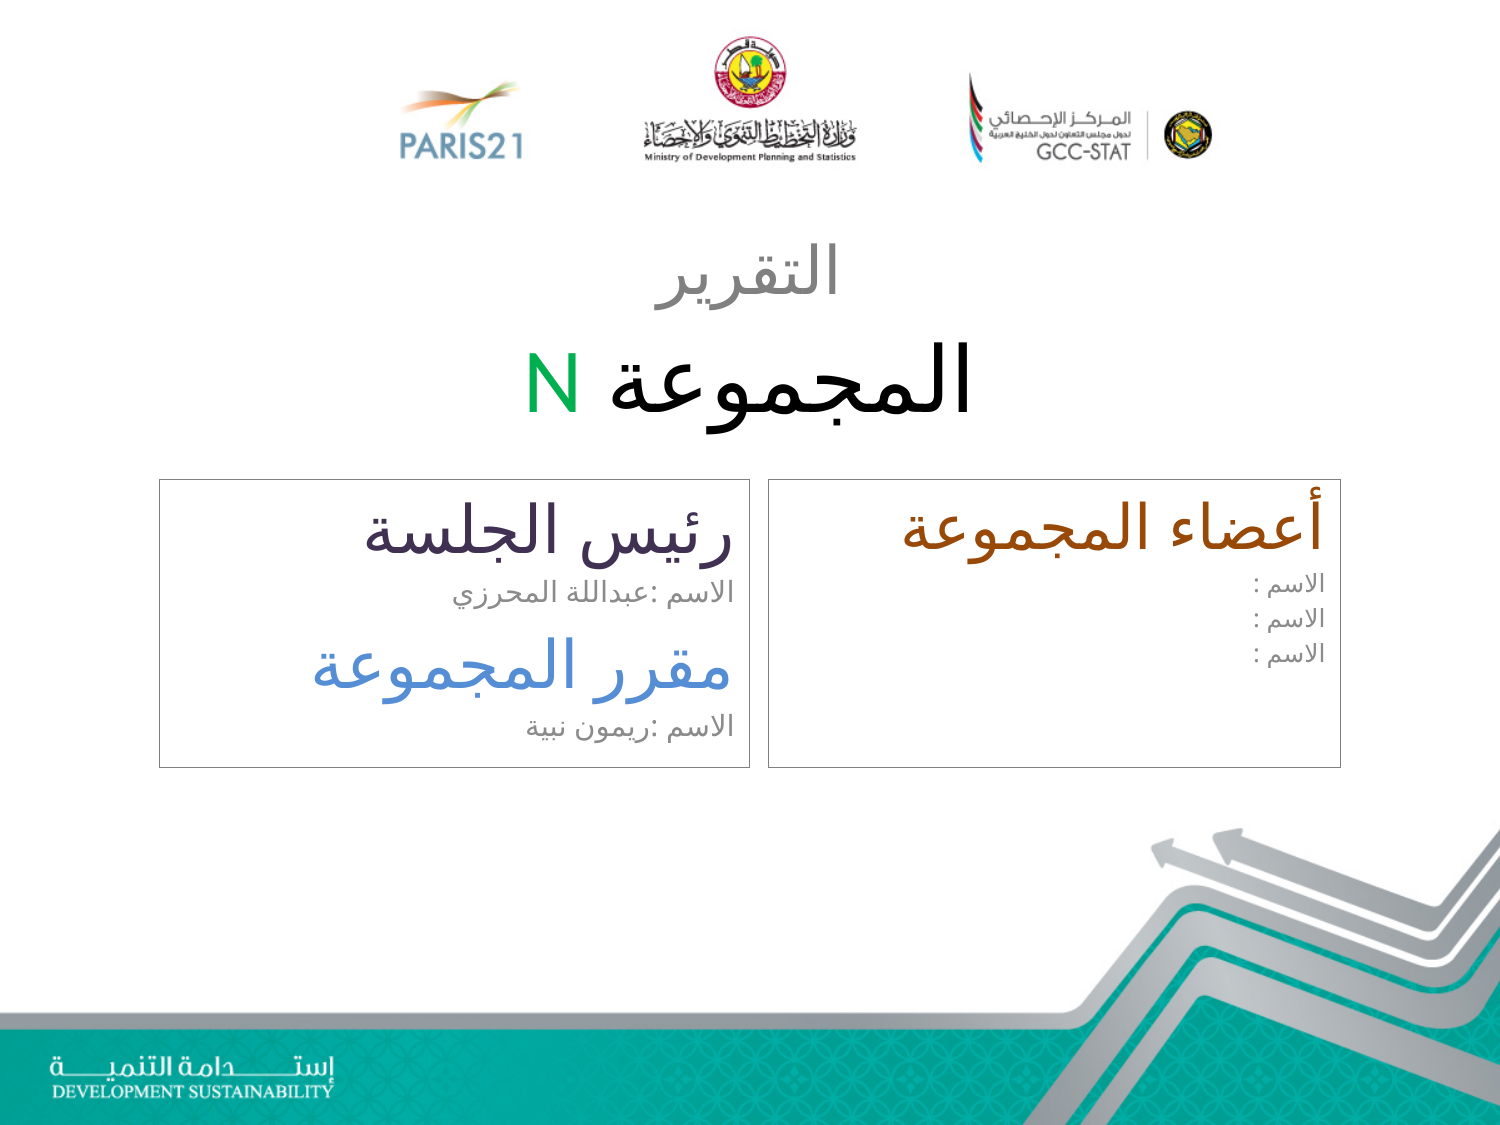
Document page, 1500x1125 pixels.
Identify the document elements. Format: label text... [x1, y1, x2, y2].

subtitle رئيس الجلسة الاسم :عبداللة المحرزي مقرر المجموعة الاسم :ريمون نبية [159, 479, 750, 768]
title المجموعة N [112, 278, 1388, 473]
text_box أعضاء المجموعة الاسم : الاسم : الاسم : [768, 479, 1341, 768]
picture [0, 0, 1500, 1125]
text_box التقرير [159, 219, 1341, 350]
